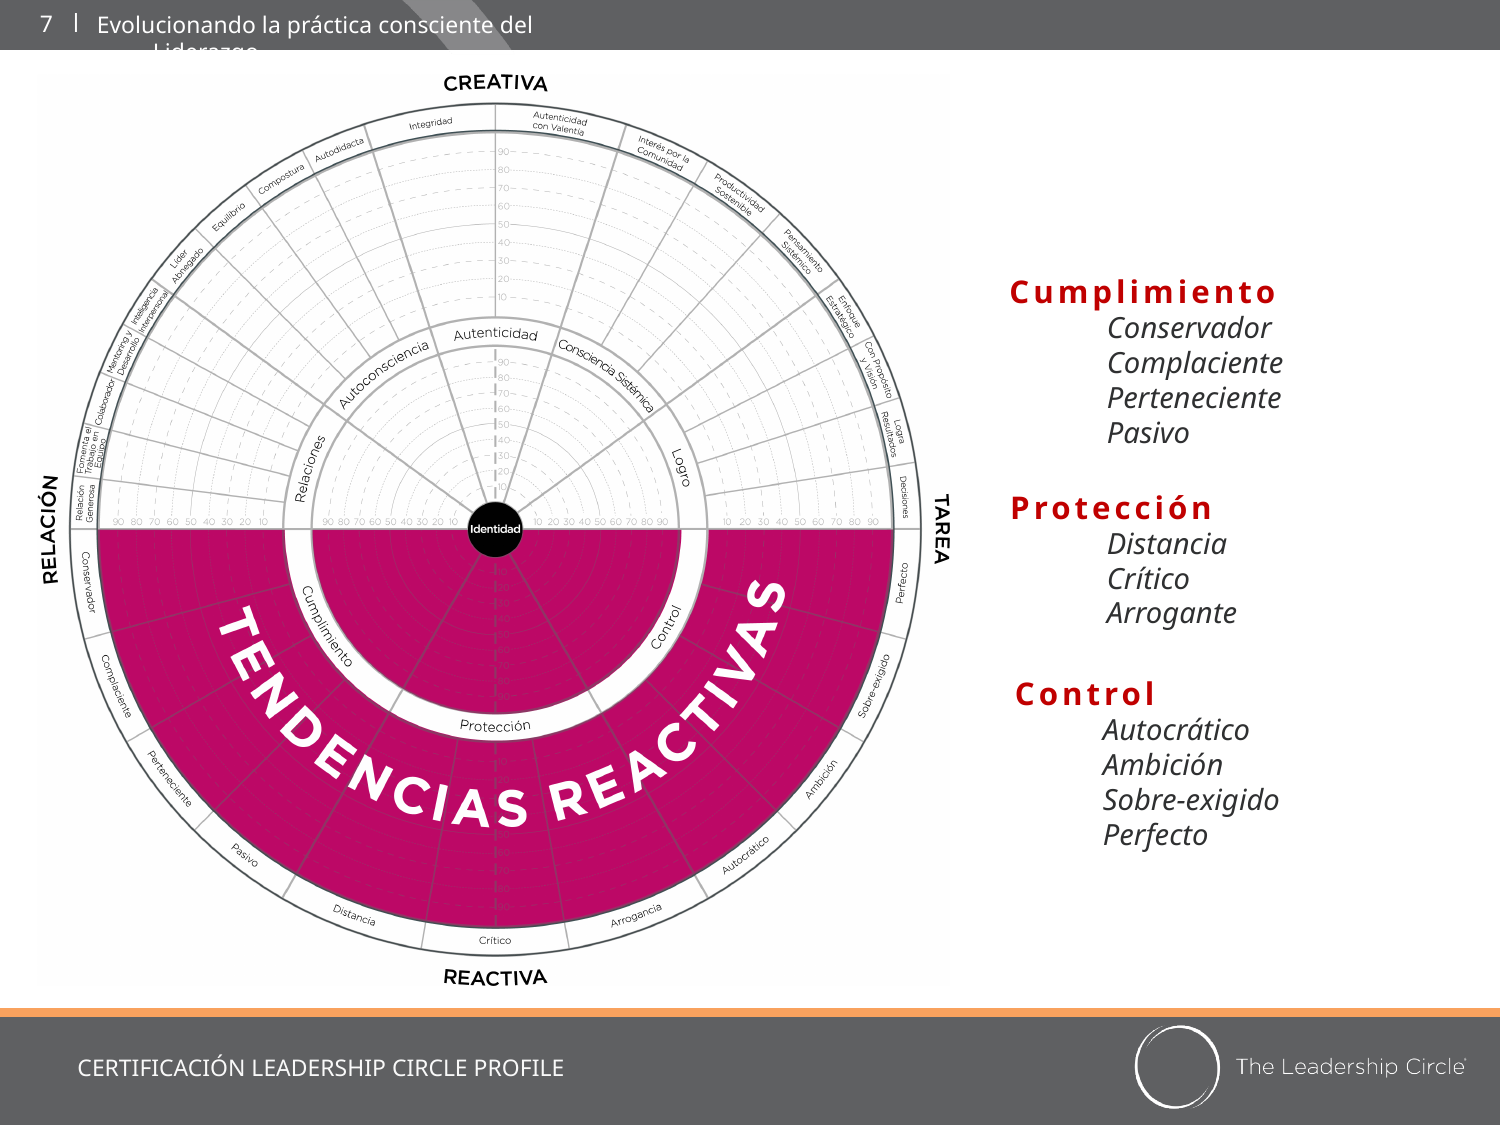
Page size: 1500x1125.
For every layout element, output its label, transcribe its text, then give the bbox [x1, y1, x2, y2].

text_box Distancia Crítico Arrogante [1091, 517, 1379, 638]
list CERTIFICACIÓN LEADERSHIP CIRCLE PROFILE [62, 1045, 963, 1089]
text_box Autocrático Ambición Sobre-exigido Perfecto [1087, 703, 1296, 859]
picture [37, 74, 951, 986]
list Evolucionando la práctica consciente del Liderazgo [81, 3, 650, 50]
text_box Protección [995, 480, 1227, 533]
picture [313, 50, 596, 56]
picture [1125, 1014, 1475, 1120]
text_box Conservador Complaciente Perteneciente Pasivo [1091, 302, 1500, 457]
text_box Cumplimiento [994, 264, 1291, 318]
text_box Control [1000, 666, 1170, 719]
